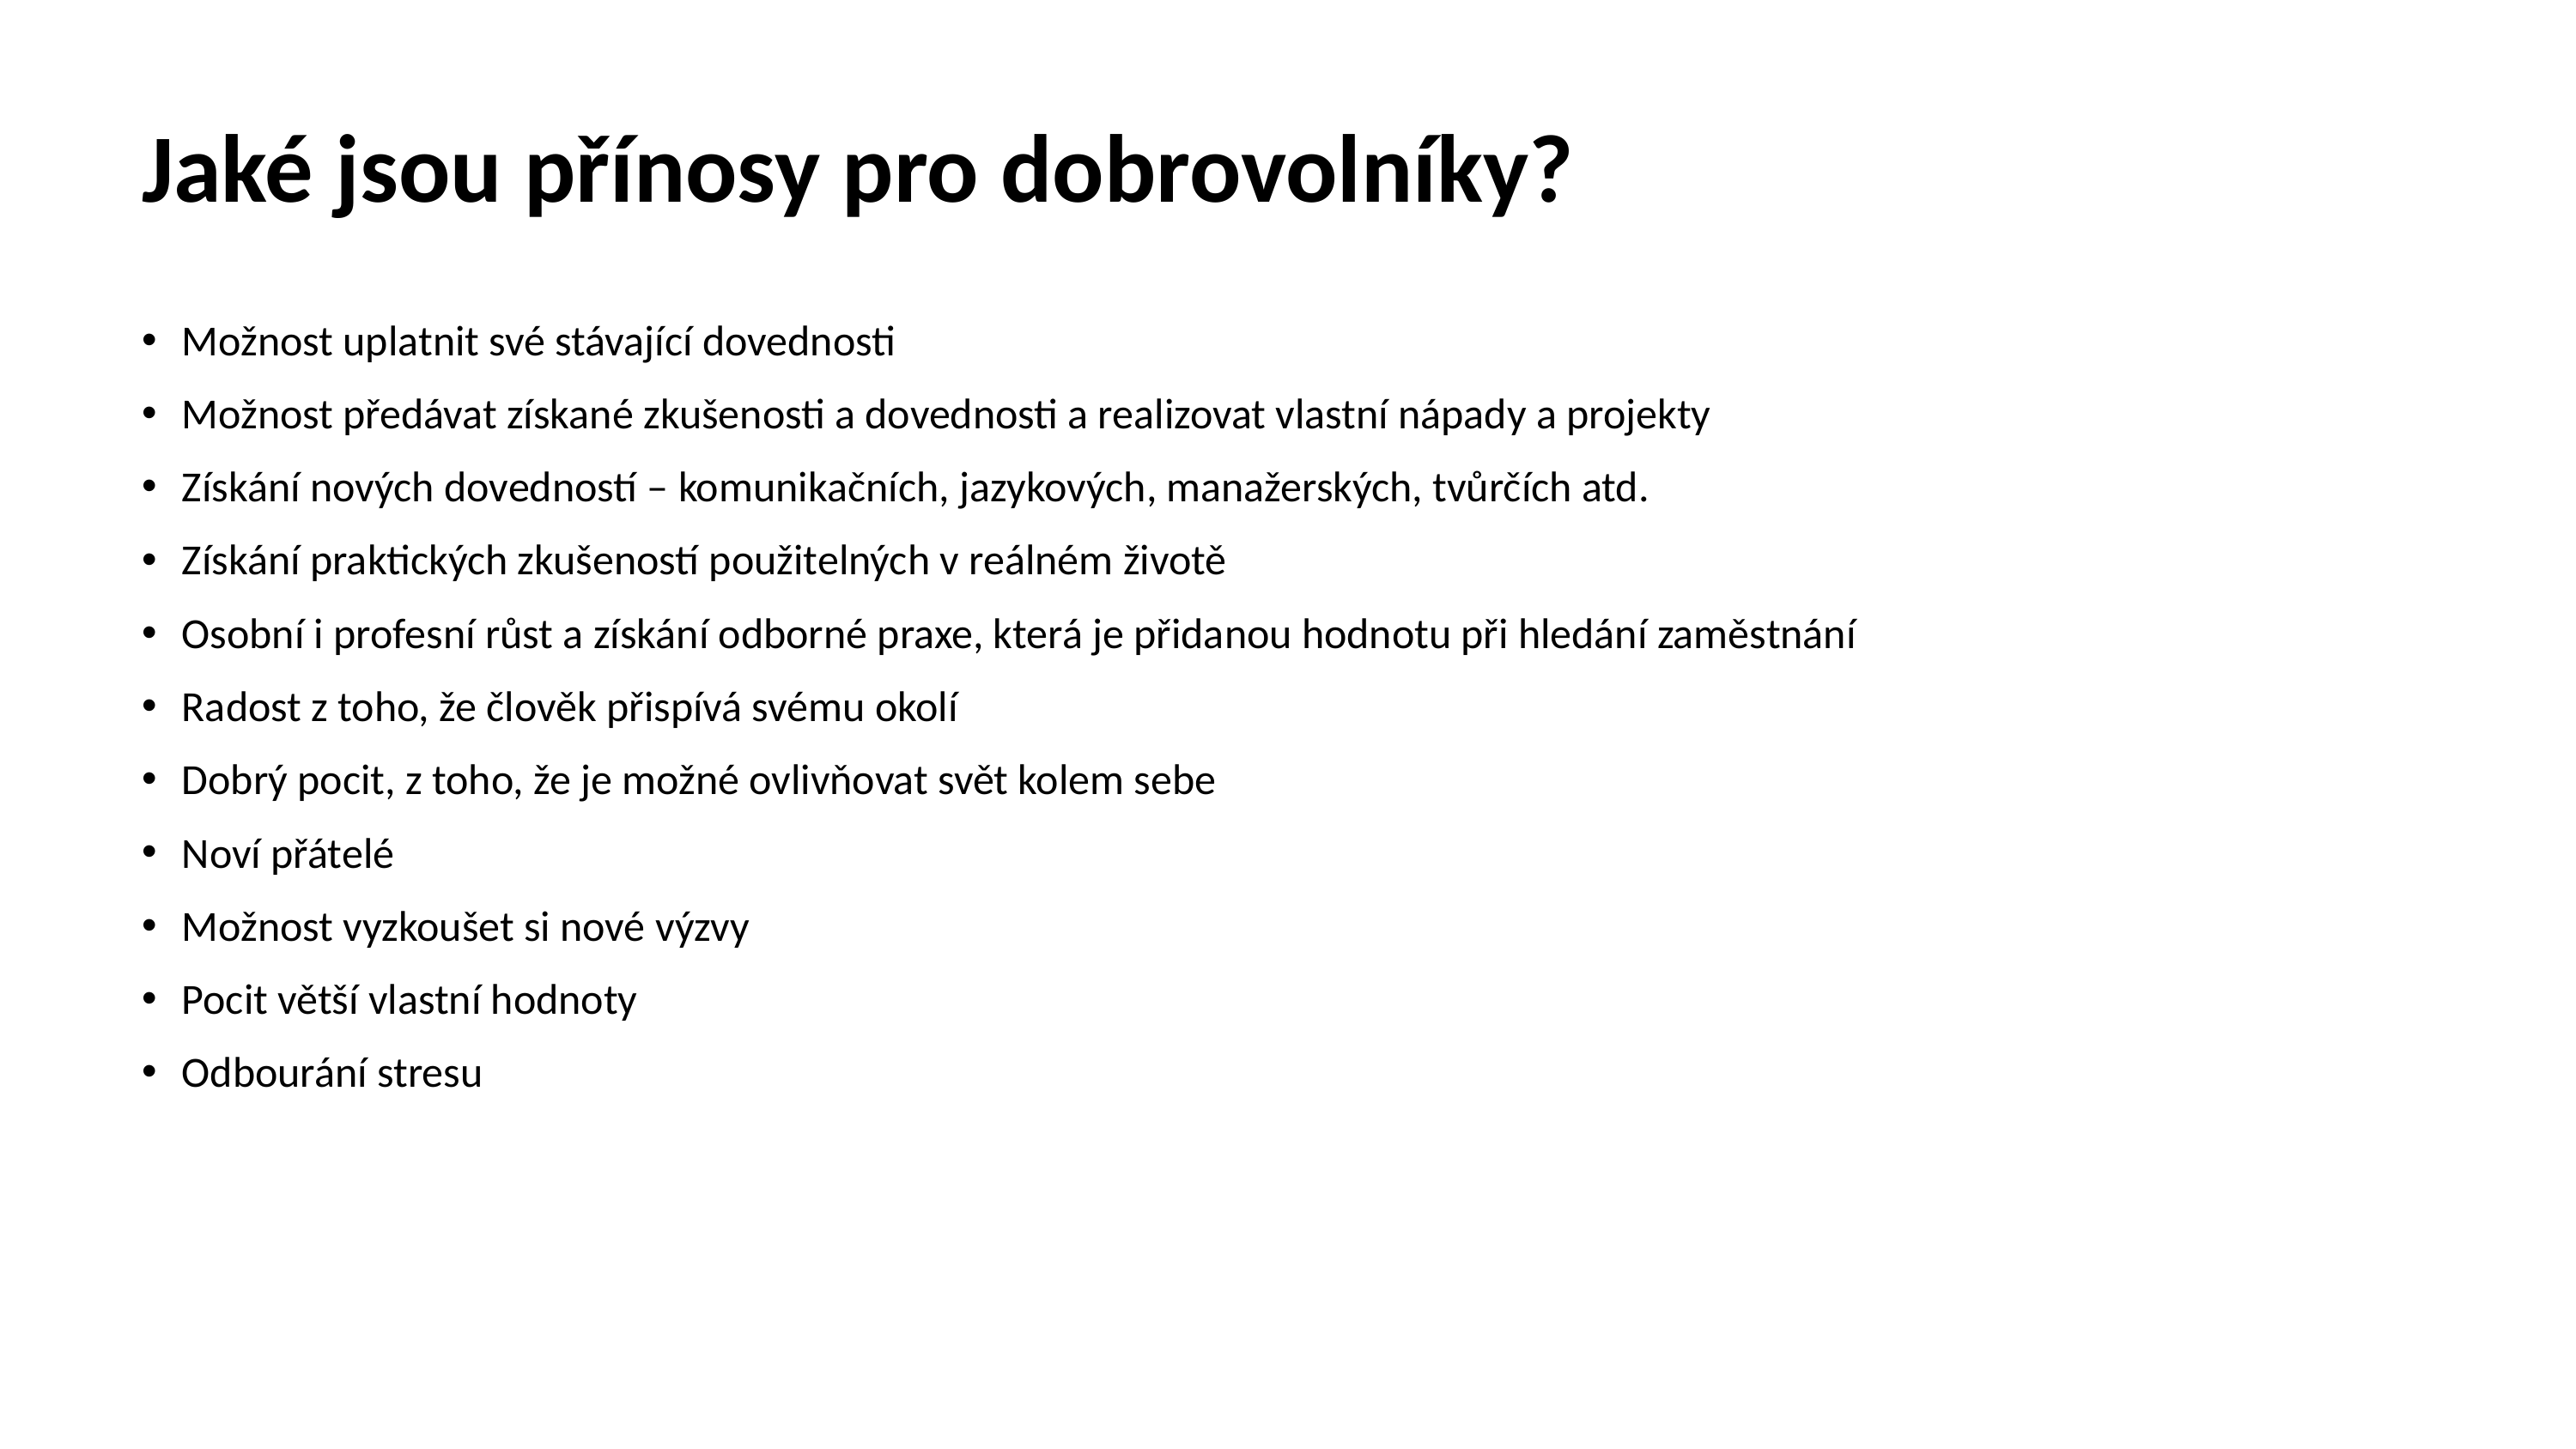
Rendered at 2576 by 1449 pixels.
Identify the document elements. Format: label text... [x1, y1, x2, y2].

title Jaké jsou přínosy pro dobrovolníky? [129, 106, 1932, 235]
list Možnost uplatnit své stávající dovednosti Možnost předávat získané zkušenosti a dovednosti a realizovat vlastní nápady a projekty Získání nových dovedností – komunikačních, jazykových, manažerských, tvůrčích atd. Získání praktických zkušeností použitelných v reálném životě Osobní i profesní růst a získání odborné praxe, která je přidanou hodnotu při hledání zaměstnání Radost z toho, že člověk přispívá svému okolí Dobrý pocit, z toho, že je možné ovlivňovat svět kolem sebe Noví přátelé Možnost vyzkoušet si nové výzvy Pocit větší vlastní hodnoty Odbourání stresu [129, 312, 2447, 1317]
